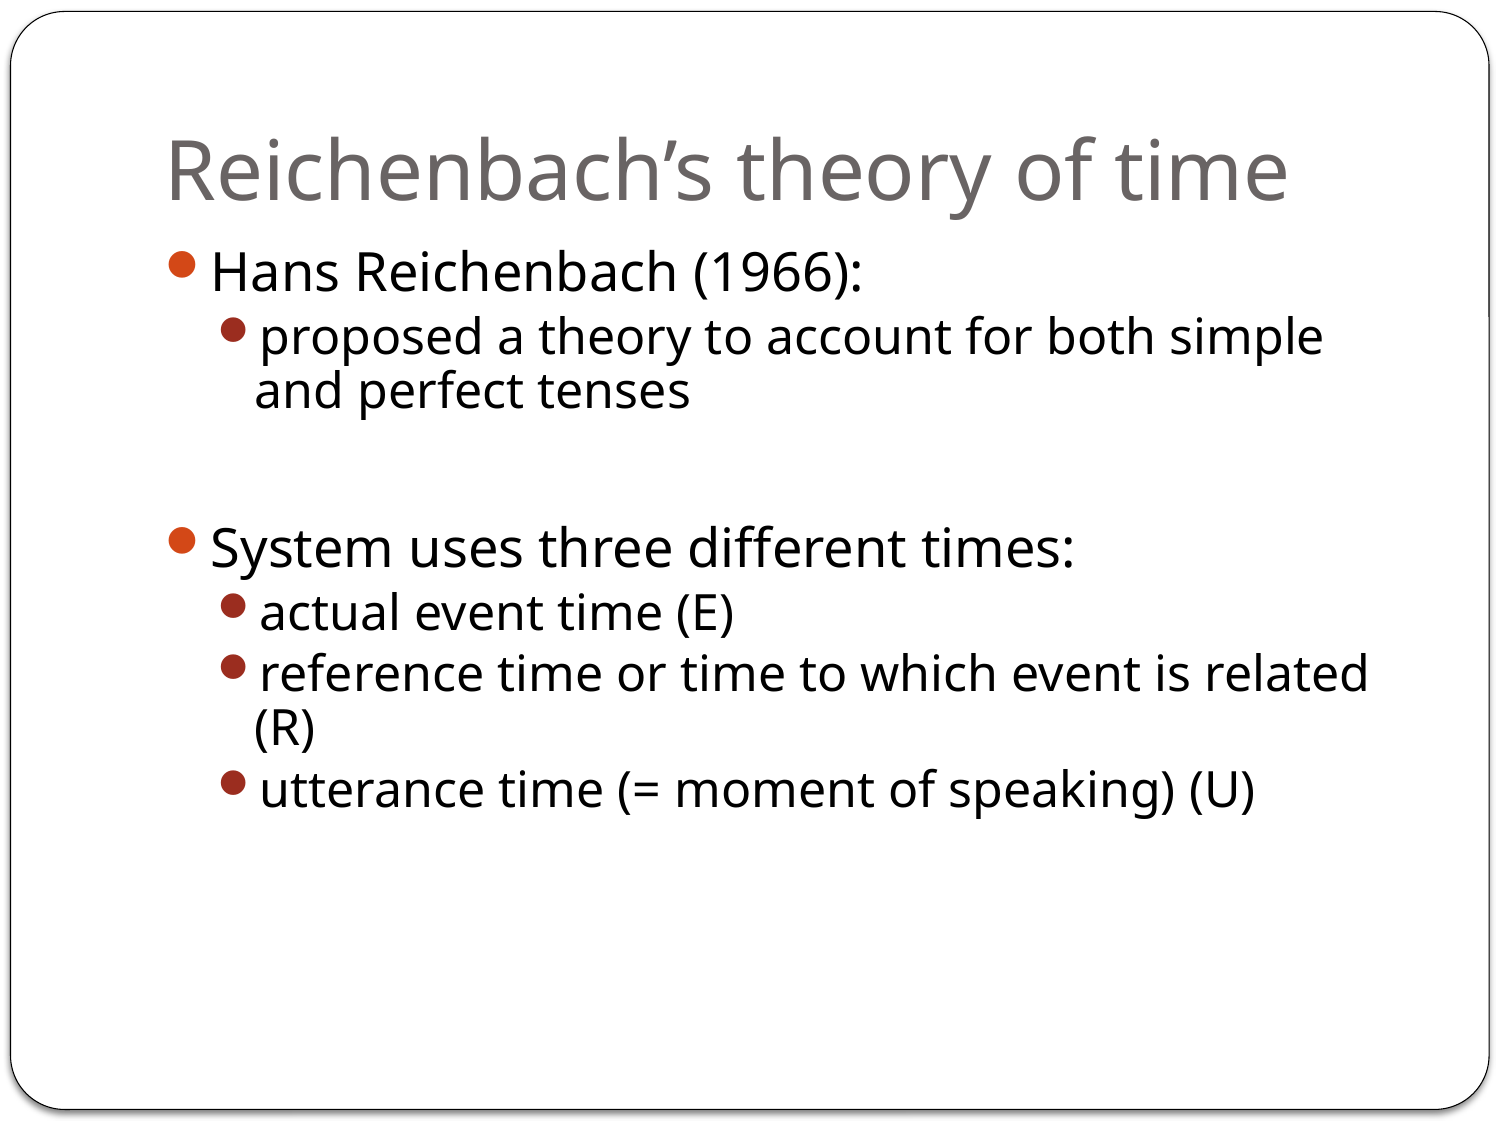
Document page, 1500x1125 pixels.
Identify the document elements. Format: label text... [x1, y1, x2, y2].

title Reichenbach’s theory of time [150, 45, 1425, 233]
list Hans Reichenbach (1966): proposed a theory to account for both simple and perfect tenses System uses three different times: actual event time (E) reference time or time to which event is related (R) utterance time (= moment of speaking) (U) [150, 237, 1425, 988]
